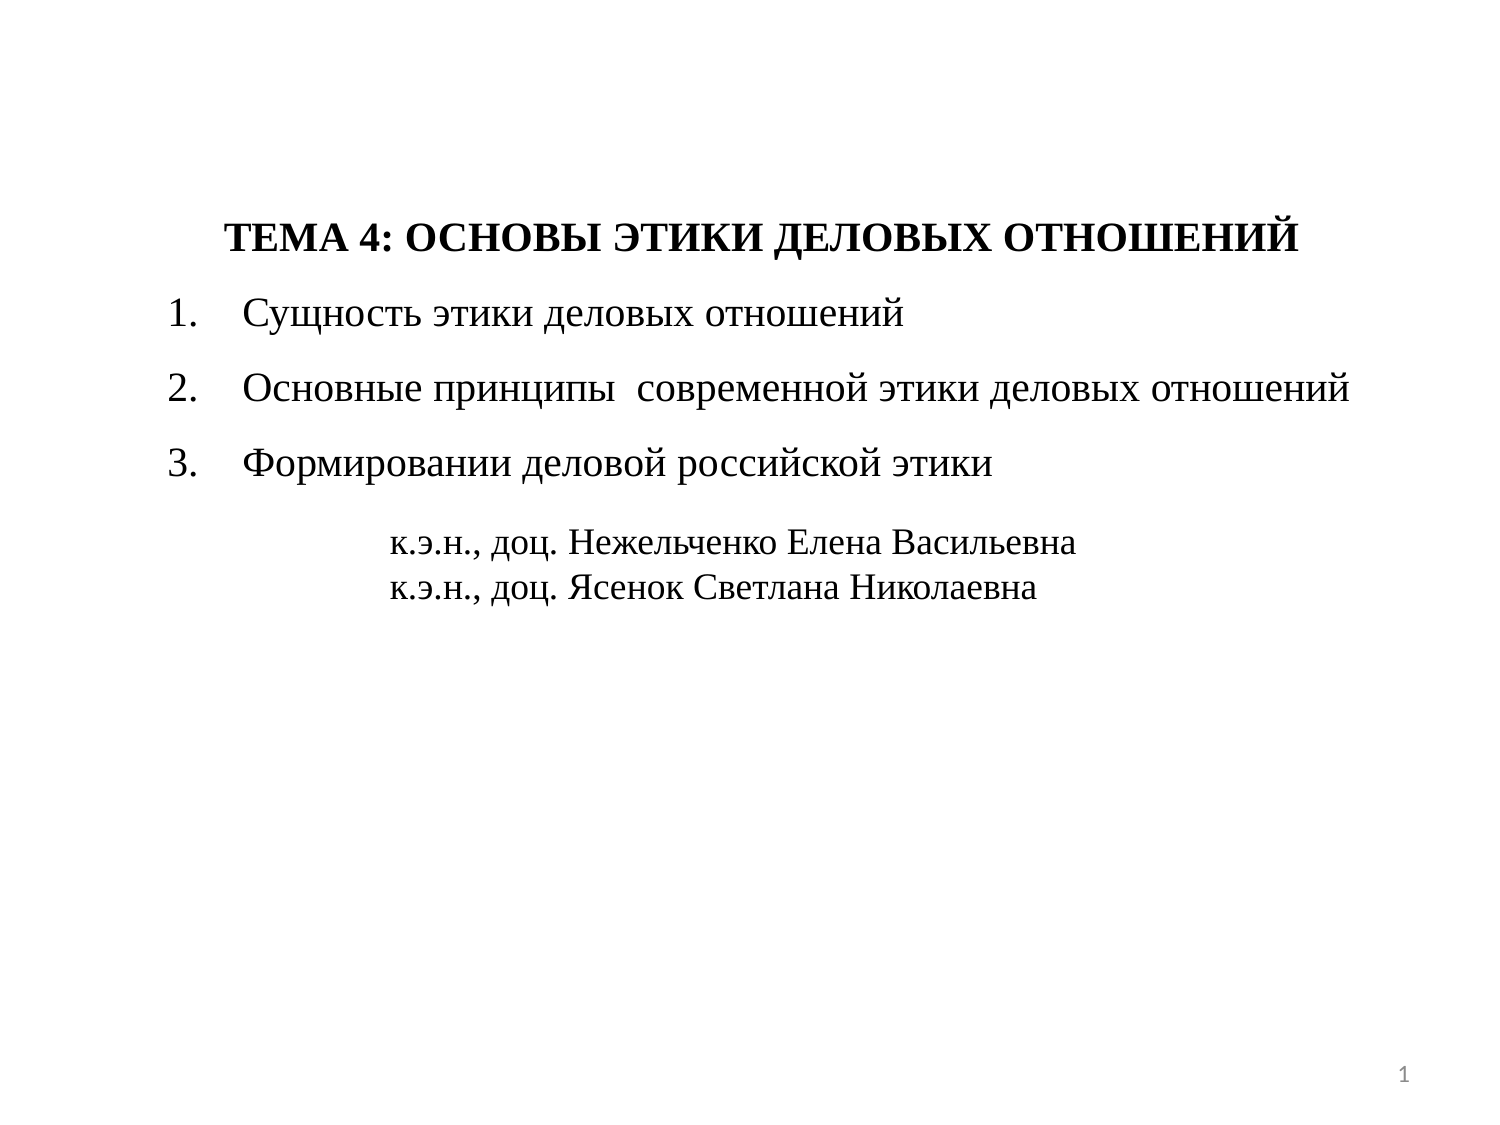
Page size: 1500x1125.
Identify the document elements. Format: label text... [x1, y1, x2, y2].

text_box ТЕМА 4: ОСНОВЫ ЭТИКИ ДЕЛОВЫХ ОТНОШЕНИЙ Сущность этики деловых отношений Основные принципы современной этики деловых отношений Формировании деловой российской этики [152, 177, 1372, 568]
text_box к.э.н., доц. Нежельченко Елена Васильевна к.э.н., доц. Ясенок Светлана Николаевна [374, 509, 1125, 615]
slide_number 1 [1074, 1042, 1425, 1103]
